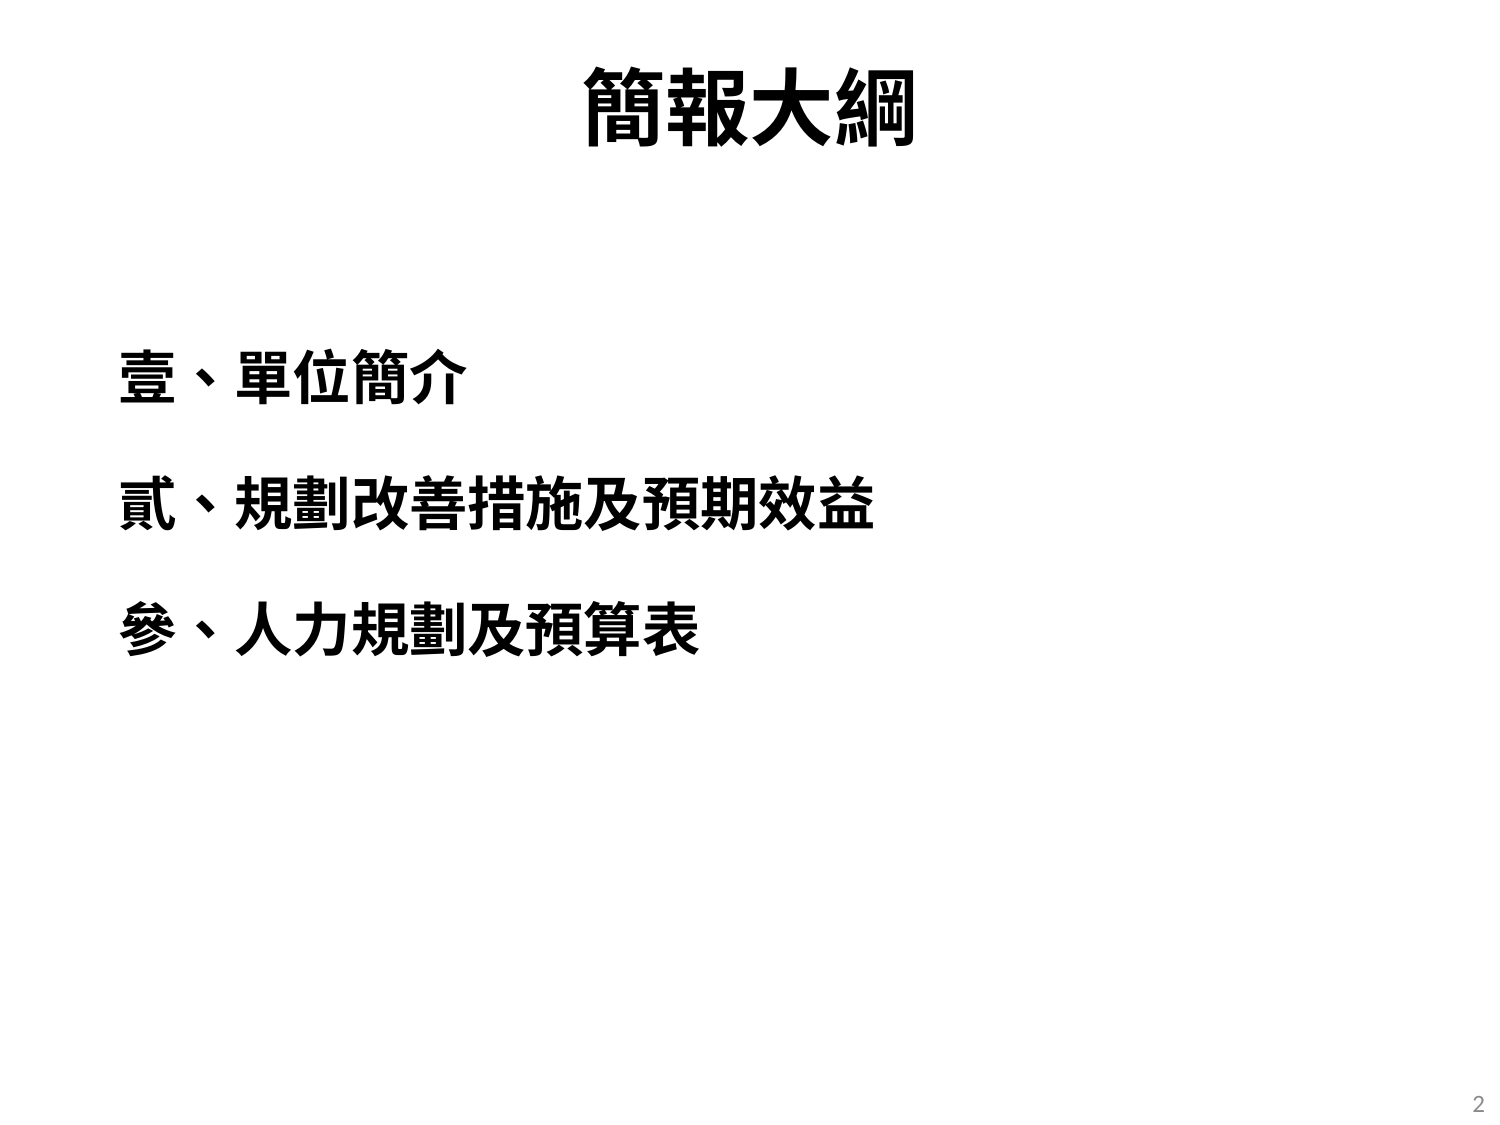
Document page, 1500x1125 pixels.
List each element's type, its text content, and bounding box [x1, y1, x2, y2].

list 壹、單位簡介 貳、規劃改善措施及預期效益 參、人力規劃及預算表 [103, 299, 1397, 1014]
title 簡報大綱 [103, 3, 1397, 221]
slide_number 2 [1162, 1080, 1500, 1125]
